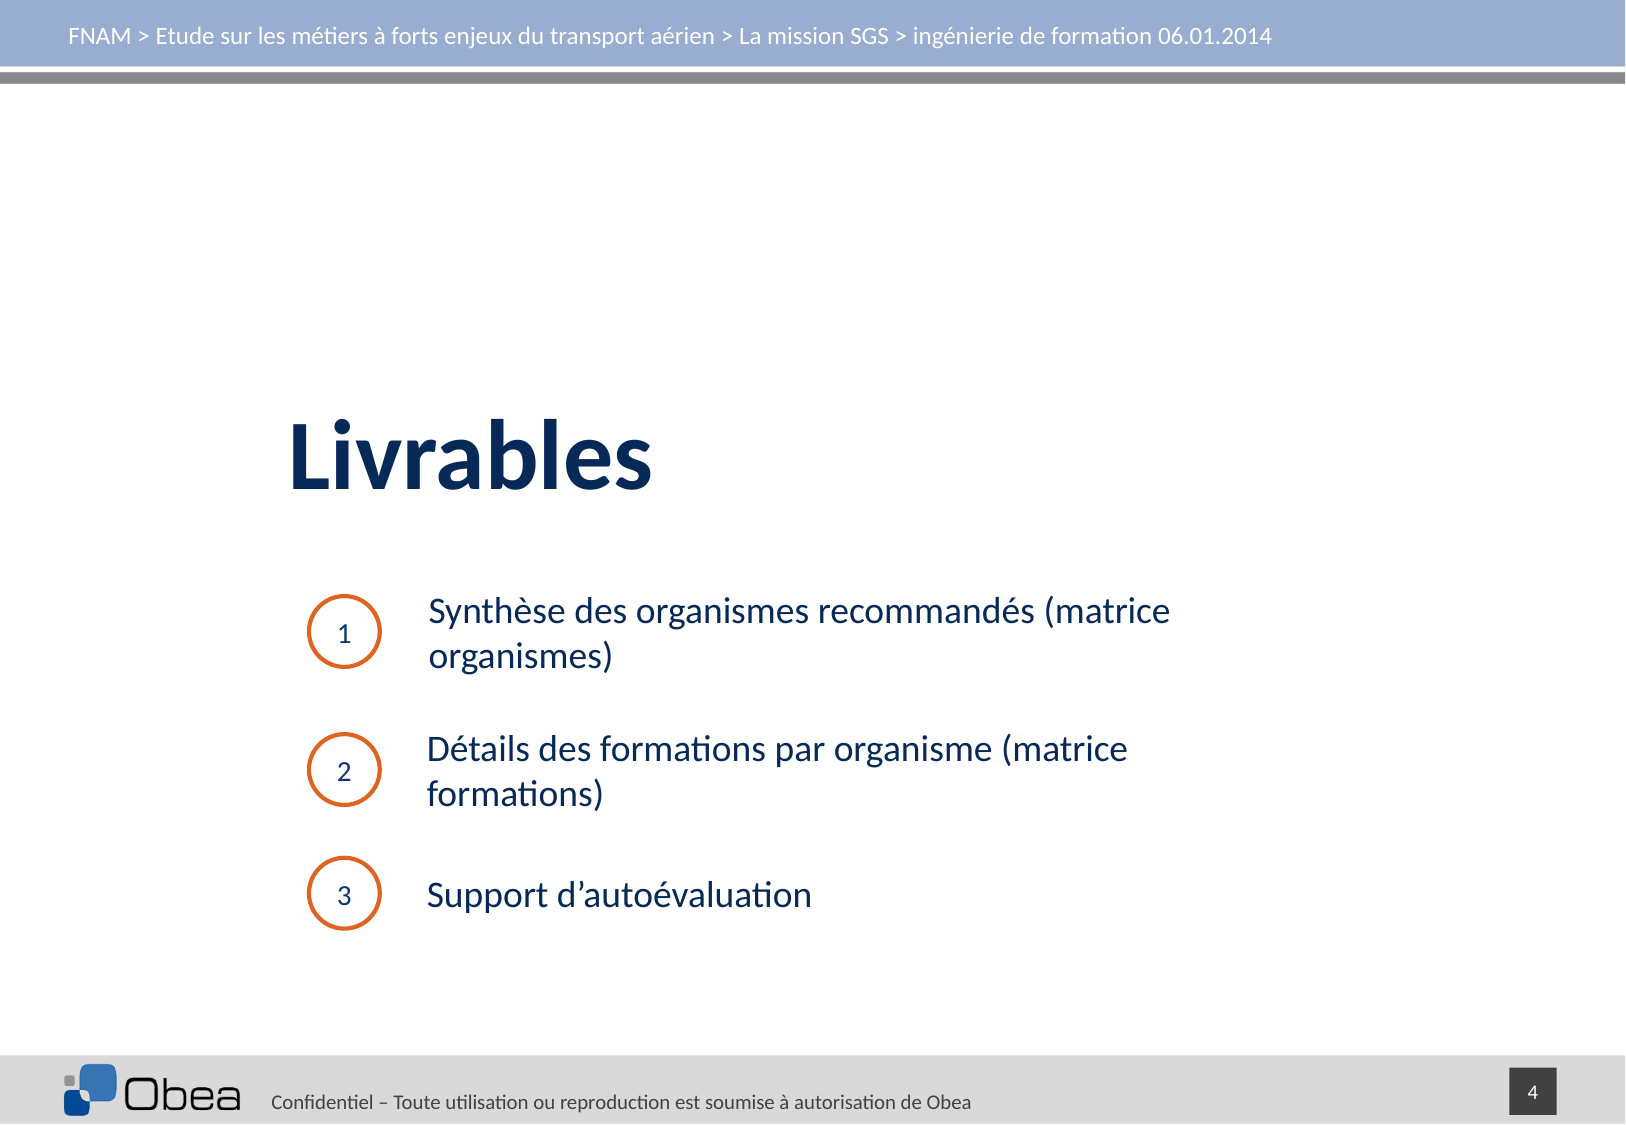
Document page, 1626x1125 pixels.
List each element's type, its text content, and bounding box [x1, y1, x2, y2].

picture [0, 0, 1626, 1125]
text_box 1 [306, 593, 382, 670]
text_box Détails des formations par organisme (matrice formations) [420, 724, 1248, 815]
text_box Livrables [282, 389, 660, 510]
text_box 3 [306, 855, 382, 931]
text_box Synthèse des organismes recommandés (matrice organismes) [422, 586, 1250, 677]
text_box 2 [306, 732, 382, 808]
text_box Support d’autoévaluation [420, 870, 1248, 916]
footer FNAM > Etude sur les métiers à forts enjeux du transport aérien > La mission SGS > ingénierie de formation 06.01.2014 [56, 19, 1544, 50]
